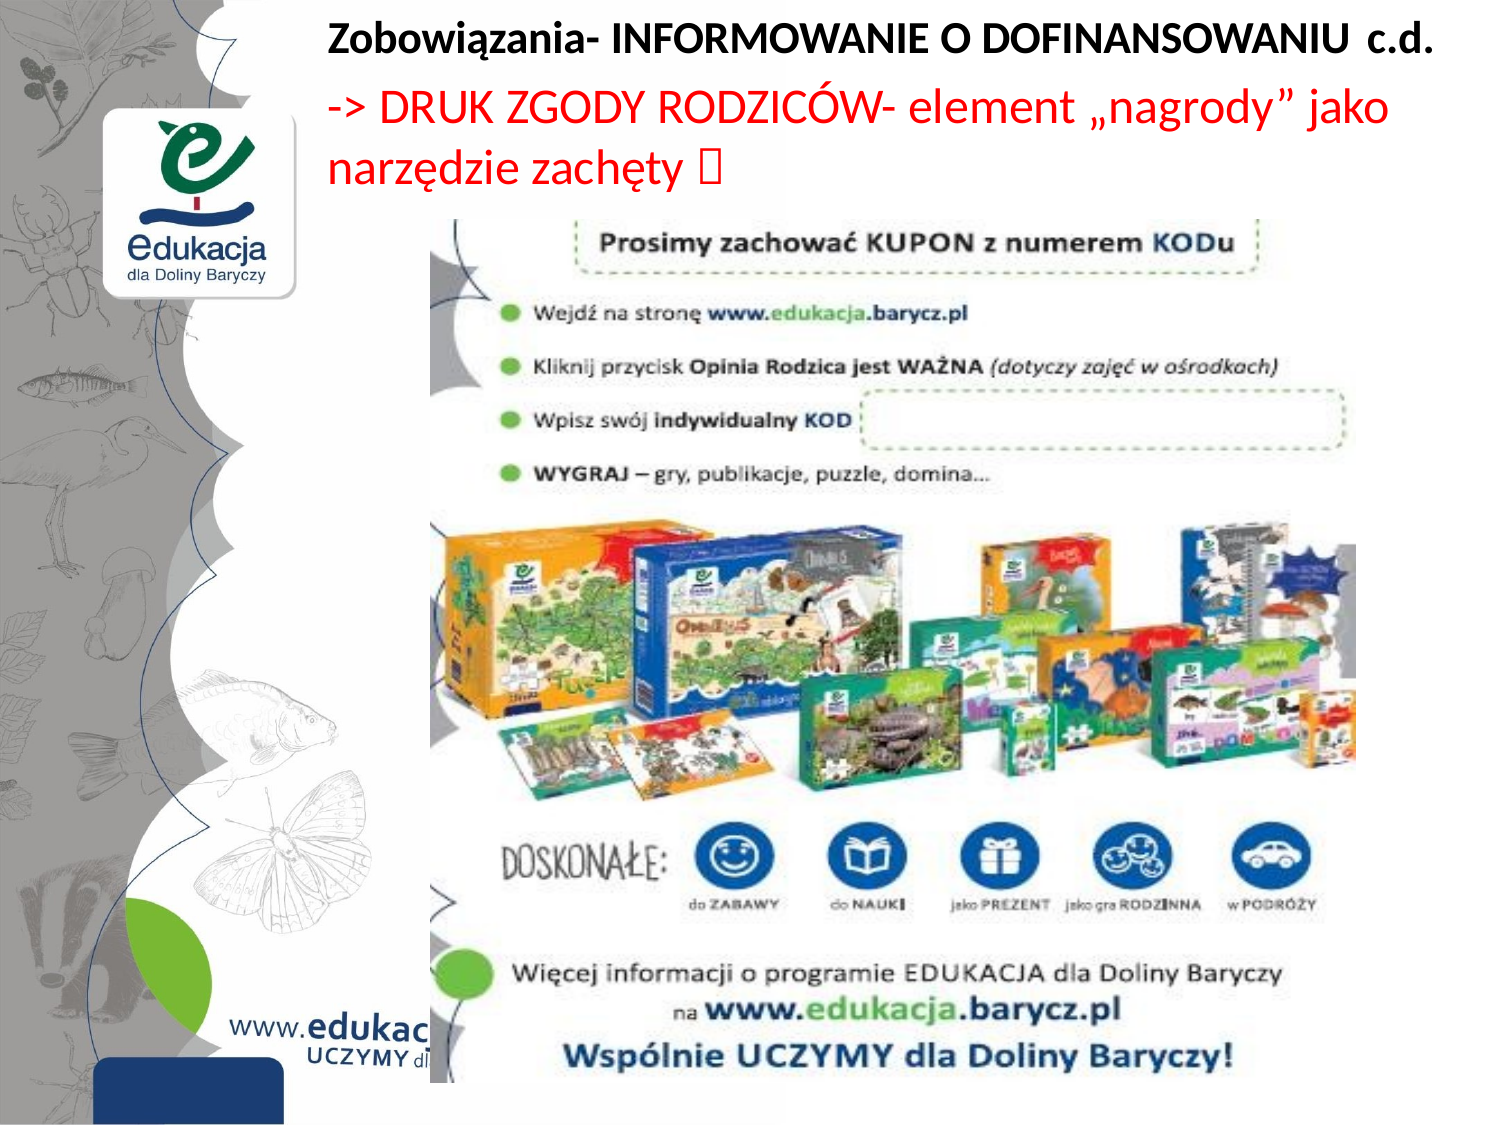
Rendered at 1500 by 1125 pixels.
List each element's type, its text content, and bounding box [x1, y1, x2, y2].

picture [0, 0, 1357, 1125]
title -> DRUK ZGODY RODZICÓW- element „nagrody” jako narzędzie zachęty  [325, 71, 1401, 262]
text_box Zobowiązania- INFORMOWANIE O DOFINANSOWANIU c.d. [325, 5, 1449, 63]
